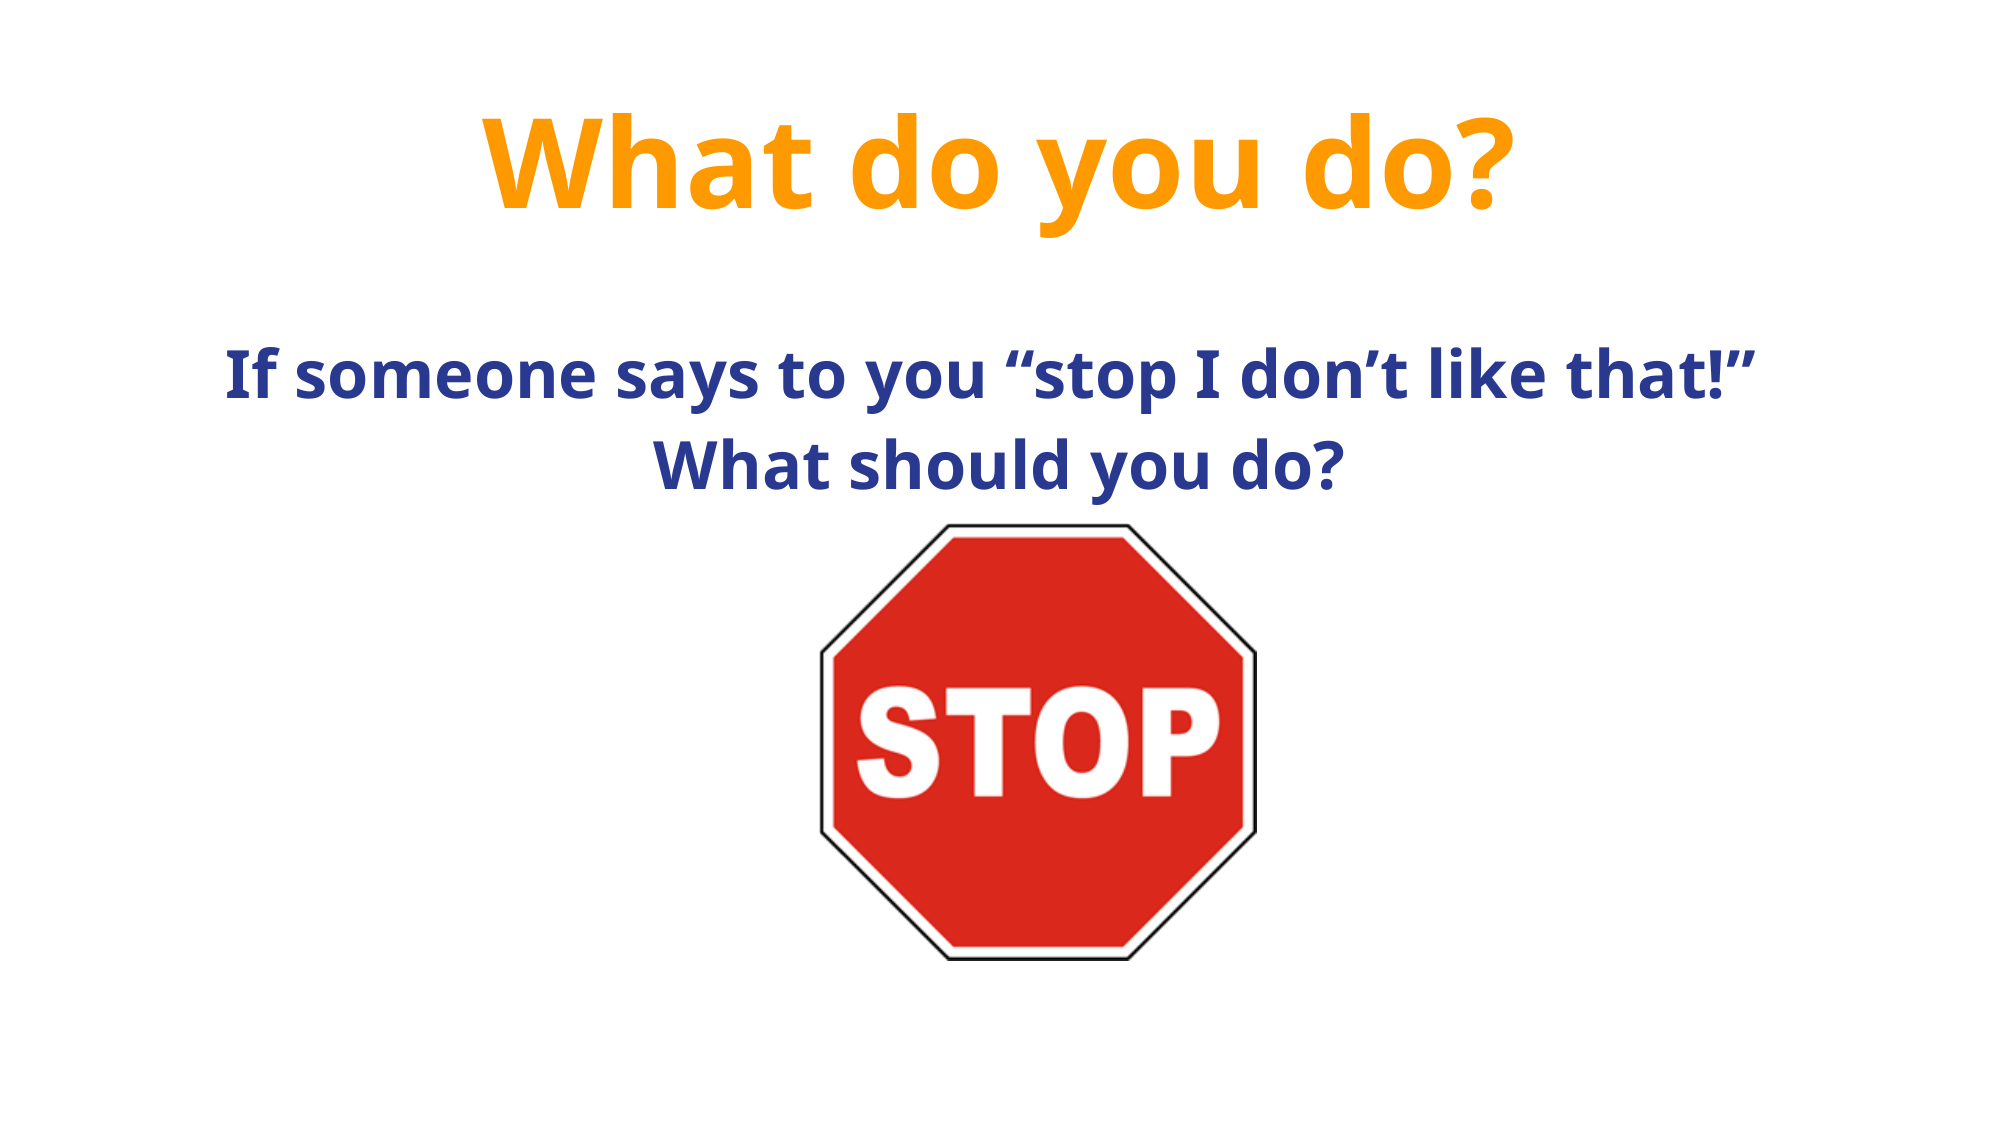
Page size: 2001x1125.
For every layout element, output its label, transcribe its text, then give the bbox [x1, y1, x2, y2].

picture [818, 523, 1257, 962]
list If someone says to you “stop I don’t like that!” What should you do? [137, 299, 1863, 1014]
title What do you do? [137, 59, 1863, 278]
